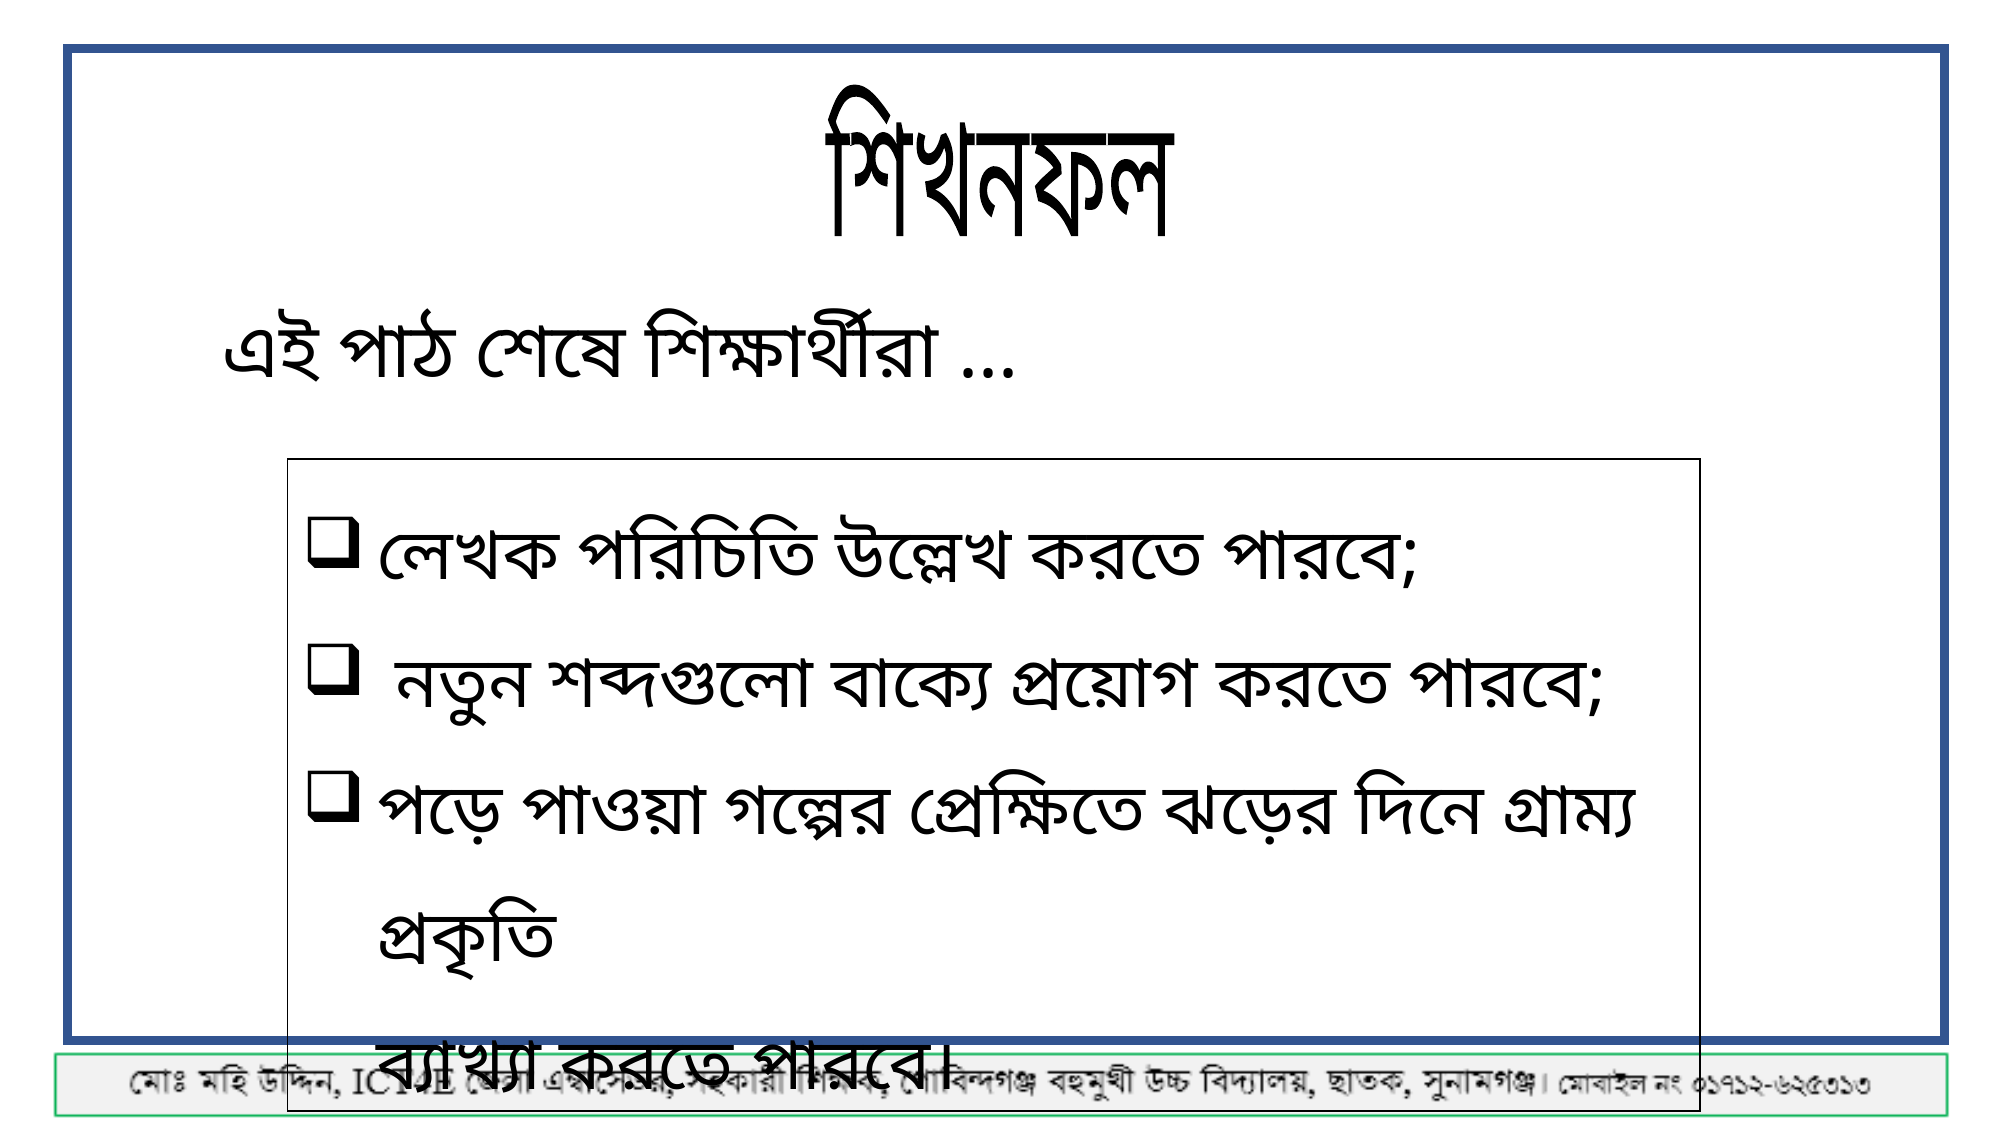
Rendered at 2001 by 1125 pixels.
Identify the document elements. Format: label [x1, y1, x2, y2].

text_box [50, 48, 1954, 1122]
